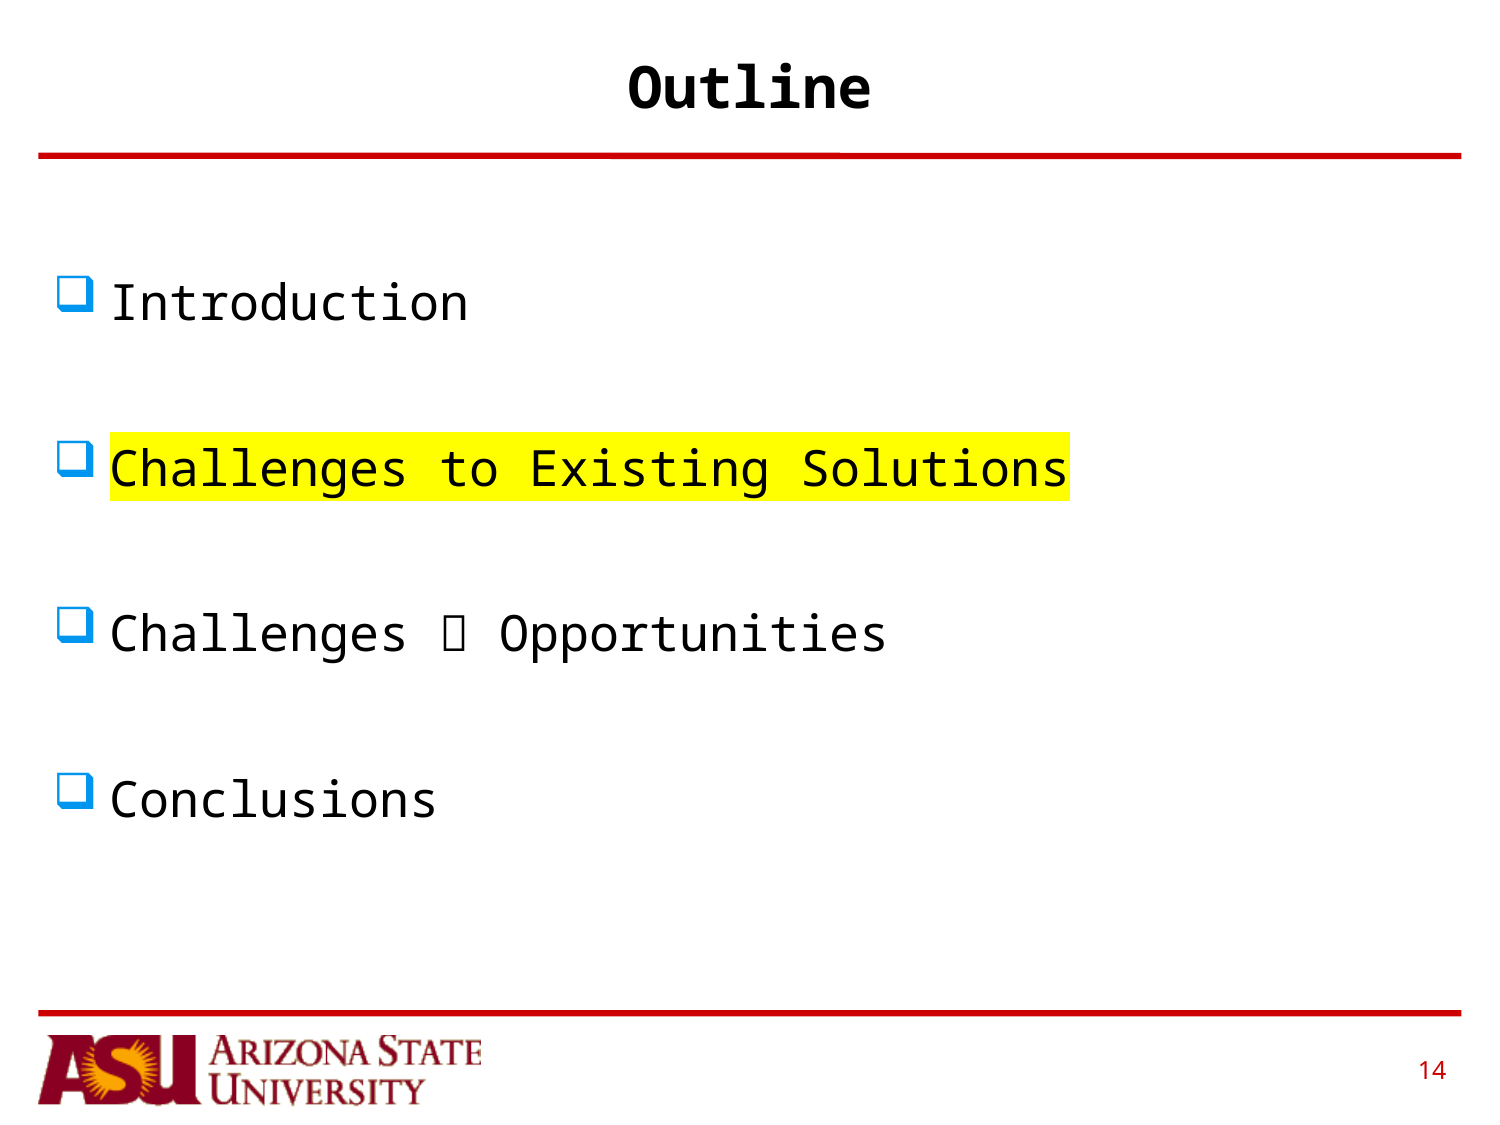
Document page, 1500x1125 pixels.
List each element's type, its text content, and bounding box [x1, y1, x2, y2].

slide_number 14 [1019, 1035, 1462, 1108]
picture [38, 1035, 481, 1108]
title Outline [38, 41, 1462, 139]
list Introduction Challenges to Existing Solutions Challenges  Opportunities Conclusions [38, 172, 1462, 1014]
